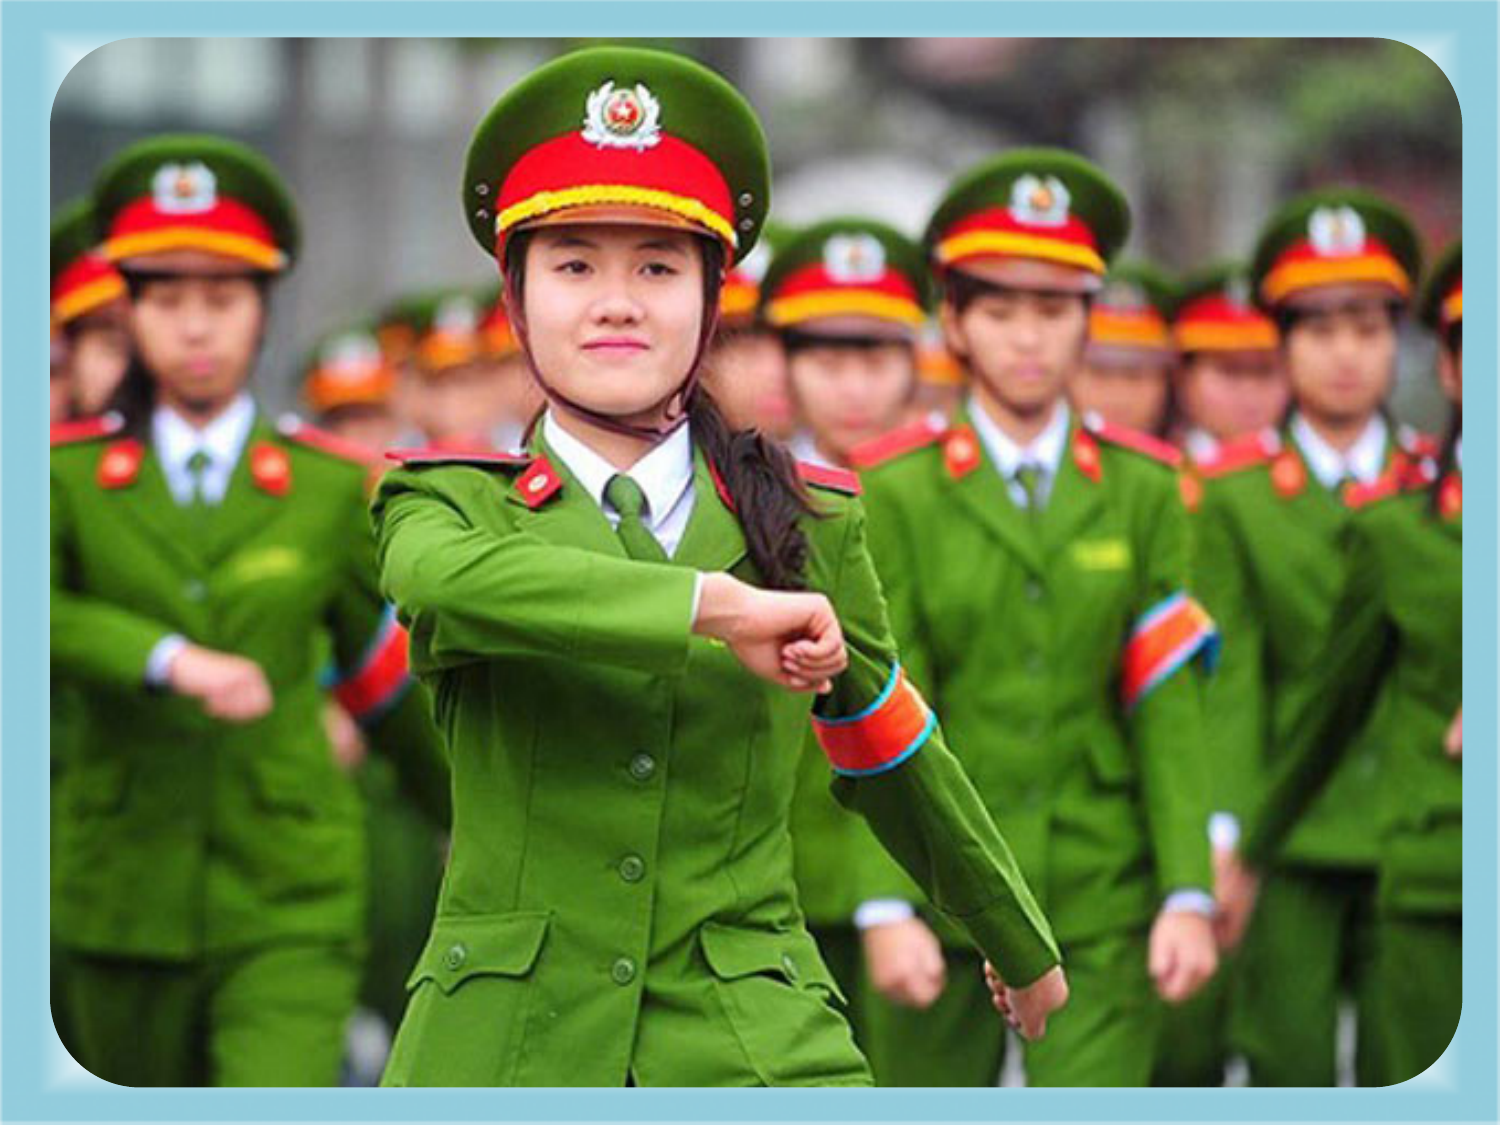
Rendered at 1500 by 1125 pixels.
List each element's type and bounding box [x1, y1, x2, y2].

picture [0, 0, 1500, 1125]
list [49, 37, 1463, 1088]
